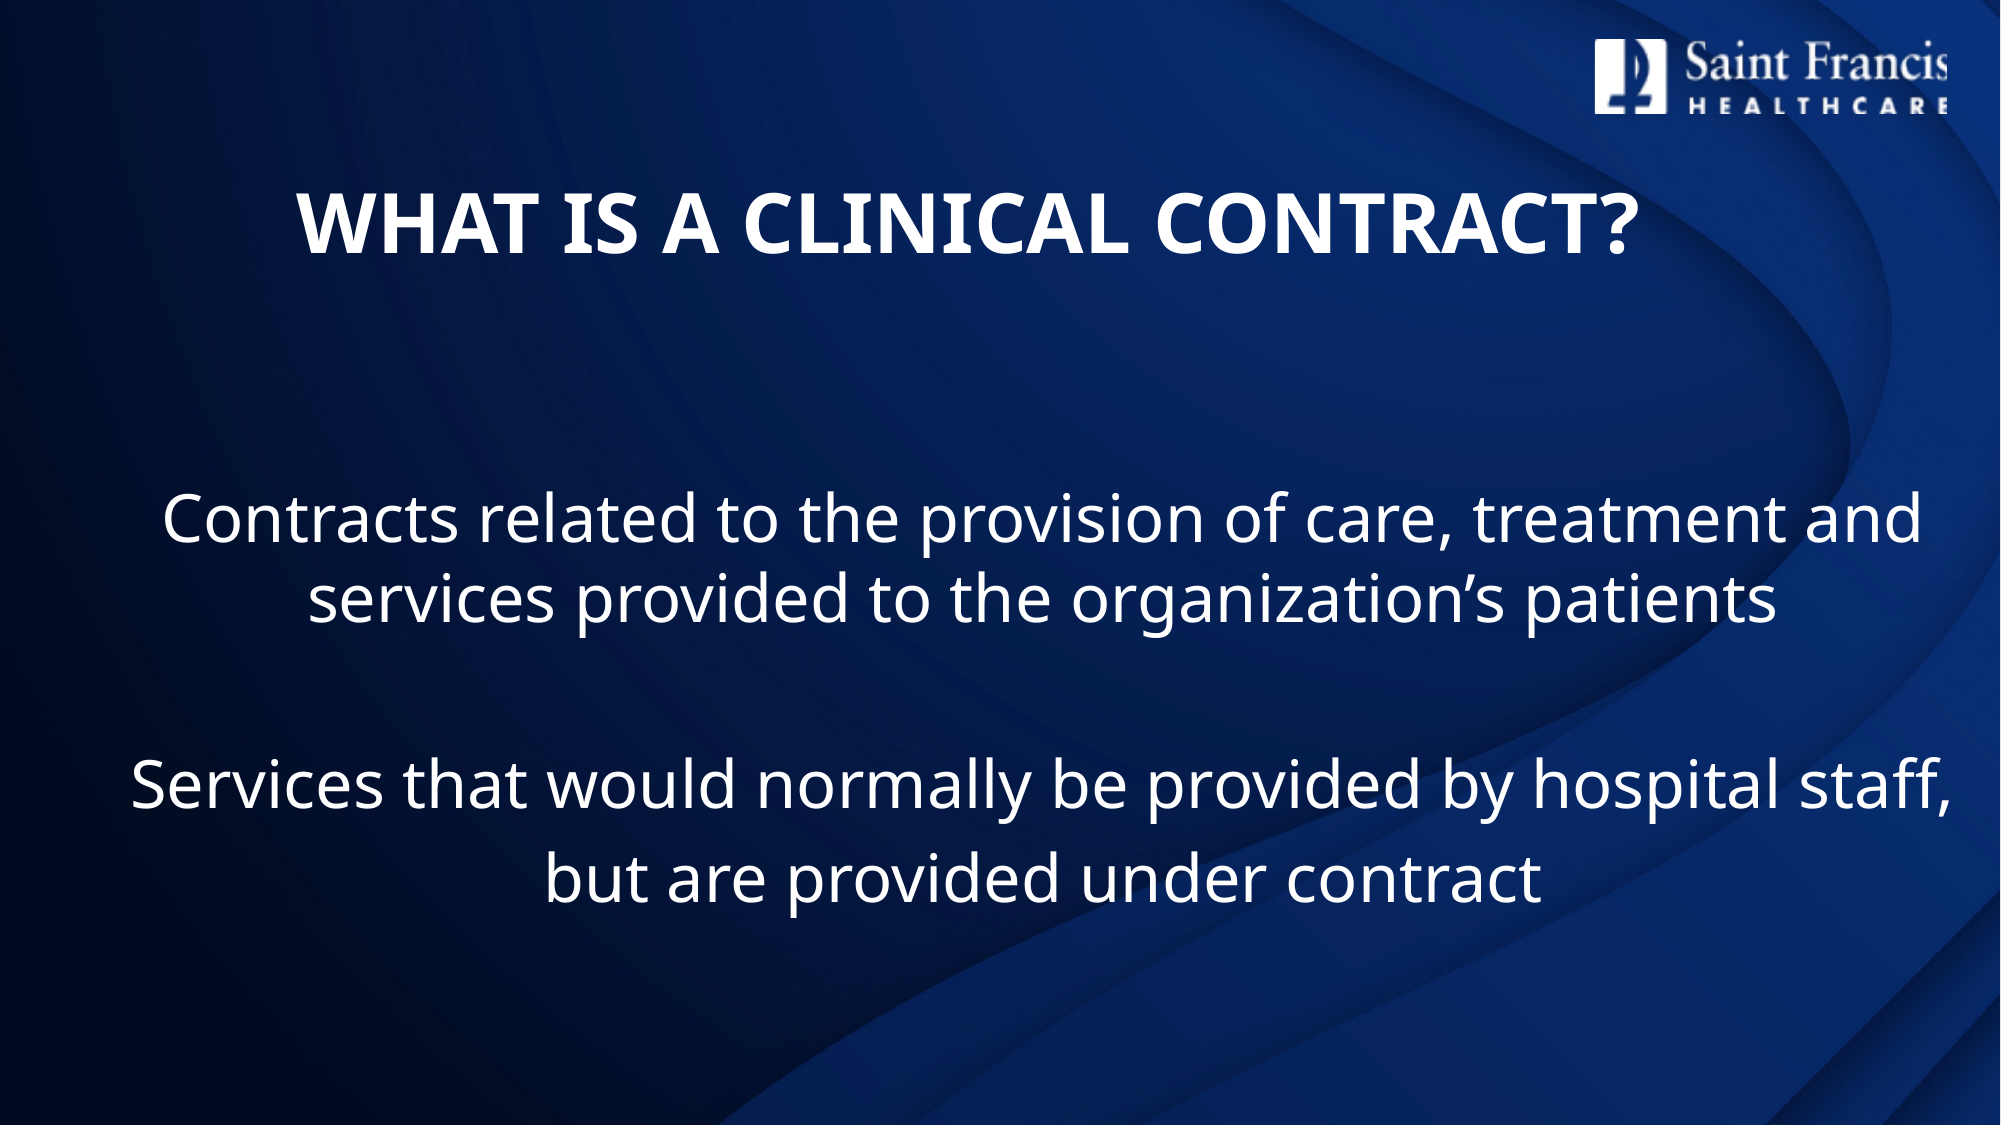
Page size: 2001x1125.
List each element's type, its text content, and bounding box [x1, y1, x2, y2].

picture [0, 0, 2001, 1125]
title What is a Clinical Contract? [37, 162, 1900, 462]
list Contracts related to the provision of care, treatment and services provided to the organization’s patients Services that would normally be provided by hospital staff, but are provided under contract [112, 774, 1975, 924]
